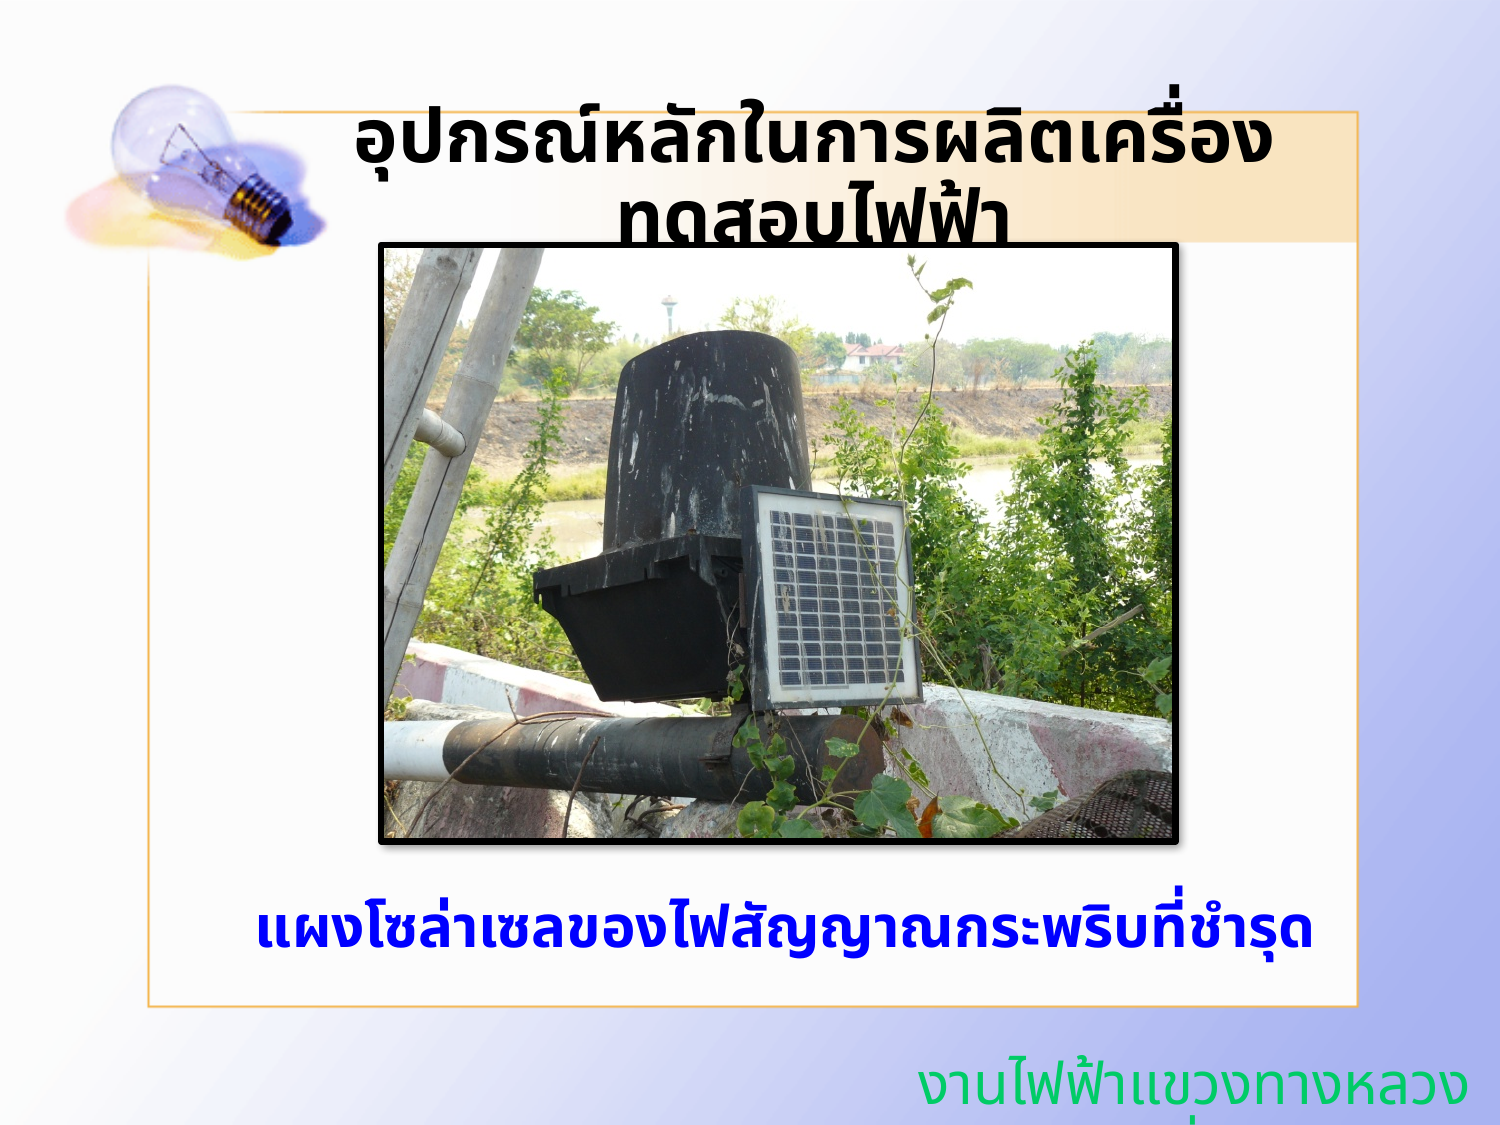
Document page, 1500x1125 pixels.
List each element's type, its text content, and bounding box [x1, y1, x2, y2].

text_box แผงโซล่าเซลของไฟสัญญาณกระพริบที่ชำรุด [239, 881, 1331, 967]
picture [0, 0, 1500, 1125]
text_box งานไฟฟ้าแขวงทางหลวงสุพรรณบุรีที่ 1 [903, 1039, 1500, 1125]
title อุปกรณ์หลักในการผลิตเครื่องทดสอบไฟฟ้า [301, 113, 1329, 244]
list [383, 247, 1173, 839]
